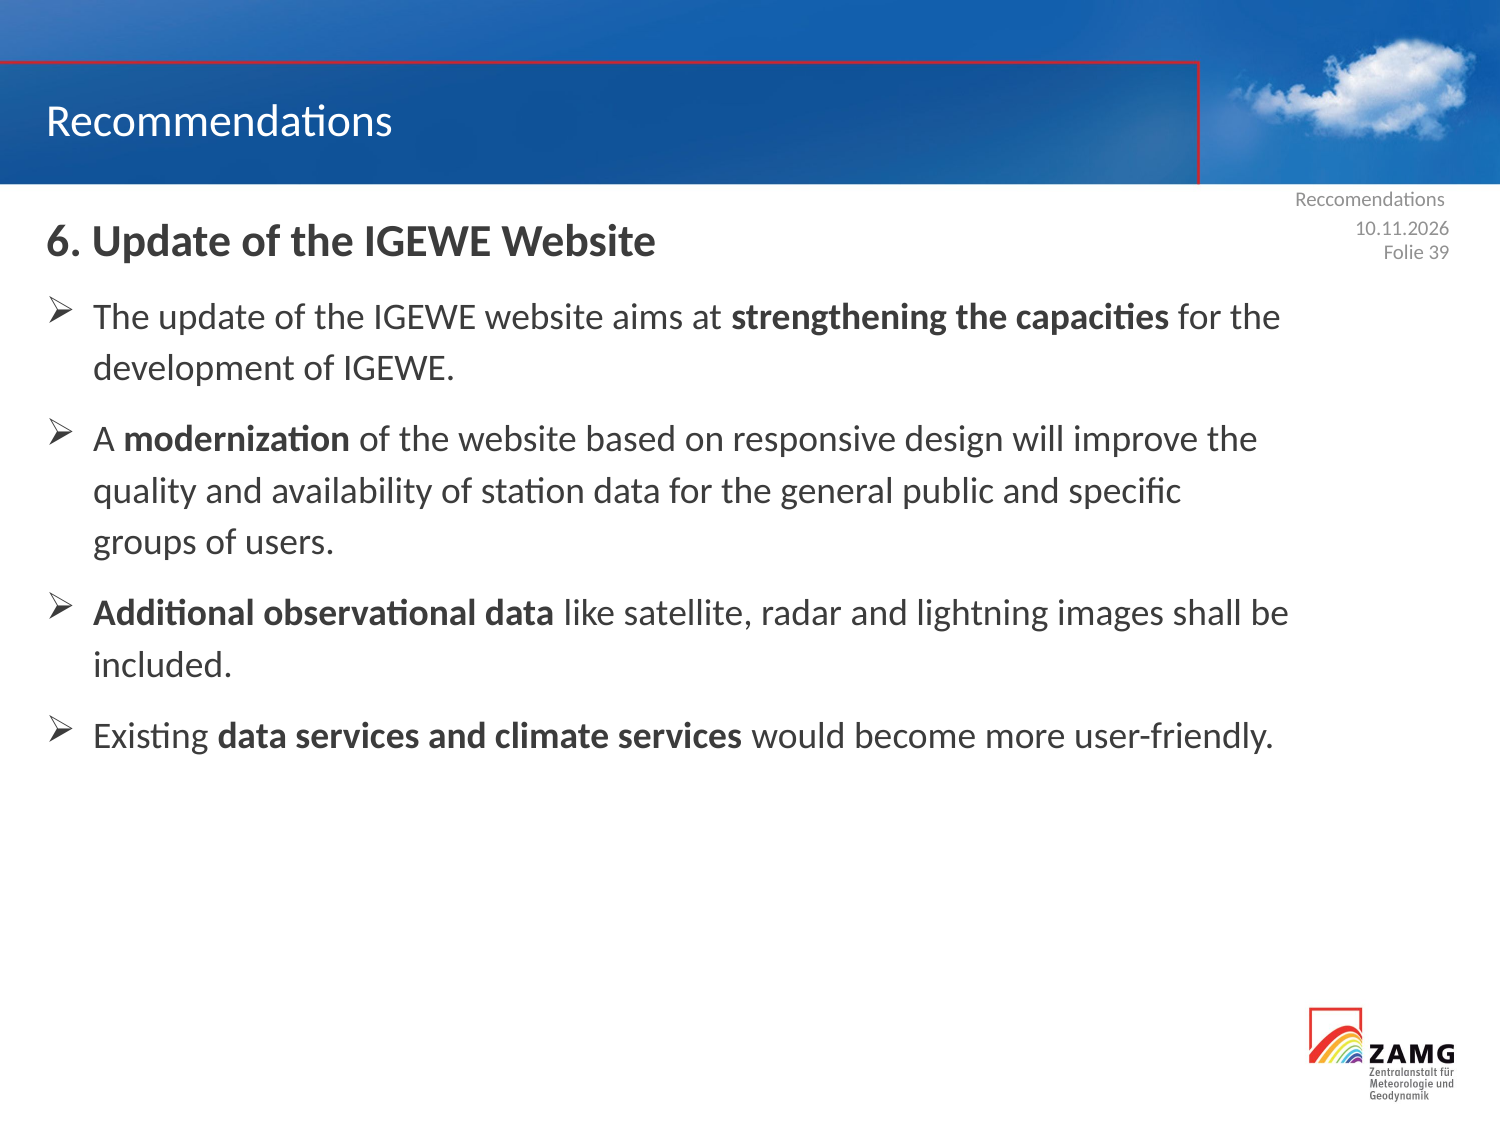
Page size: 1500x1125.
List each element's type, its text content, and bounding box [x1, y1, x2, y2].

footer Reccomendations [1216, 178, 1465, 218]
slide_number Folie 39 [1307, 231, 1465, 271]
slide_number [1307, 218, 1465, 231]
list Recommendations [31, 83, 1173, 155]
picture [0, 0, 1500, 1125]
list 6. Update of the IGEWE Website The update of the IGEWE website aims at strengthening the capacities for the development of IGEWE. A modernization of the website based on responsive design will improve the quality and availability of station data for the general public and specific groups of users. Additional observational data like satellite, radar and lightning images shall be included. Existing data services and climate services would become more user-friendly. [31, 195, 1307, 938]
